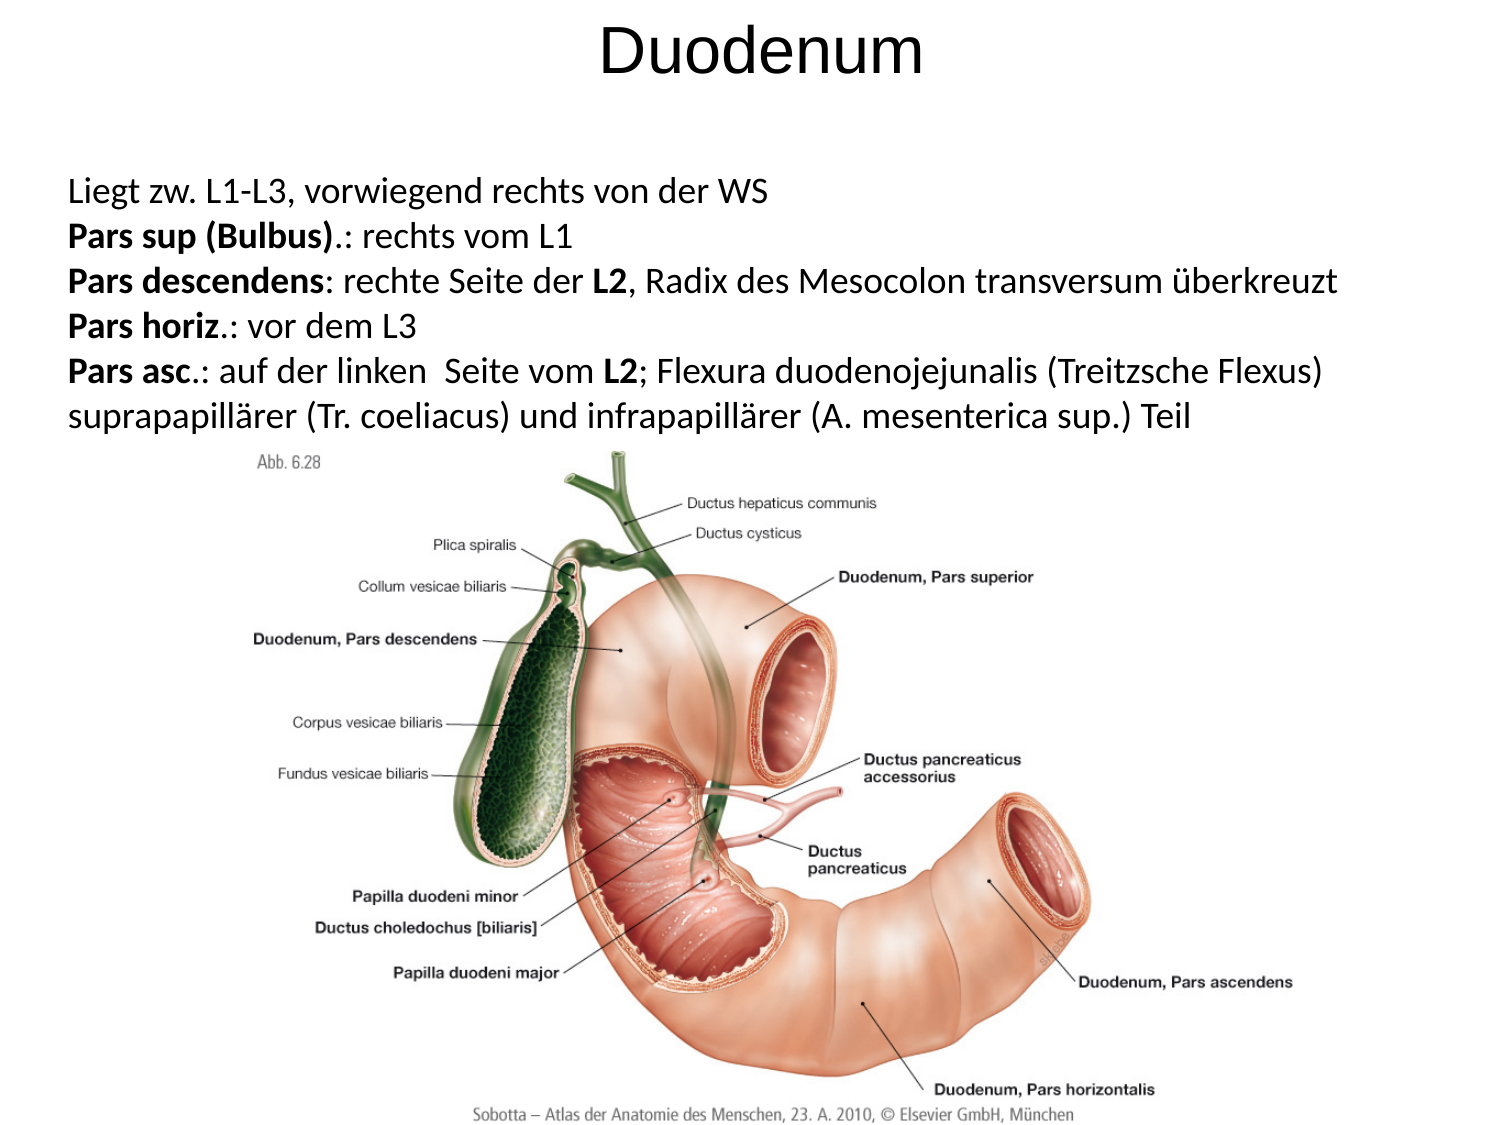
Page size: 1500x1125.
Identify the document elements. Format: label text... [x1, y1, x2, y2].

picture [253, 451, 1293, 1125]
text_box Duodenum Liegt zw. L1-L3, vorwiegend rechts von der WS Pars sup (Bulbus).: rechts vom L1 Pars descendens: rechte Seite der L2, Radix des Mesocolon transversum überkreuzt Pars horiz.: vor dem L3 Pars asc.: auf der linken Seite vom L2; Flexura duodenojejunalis (Treitzsche Flexus) suprapapillärer (Tr. coeliacus) und infrapapillärer (A. mesenterica sup.) Teil [53, 0, 1471, 444]
